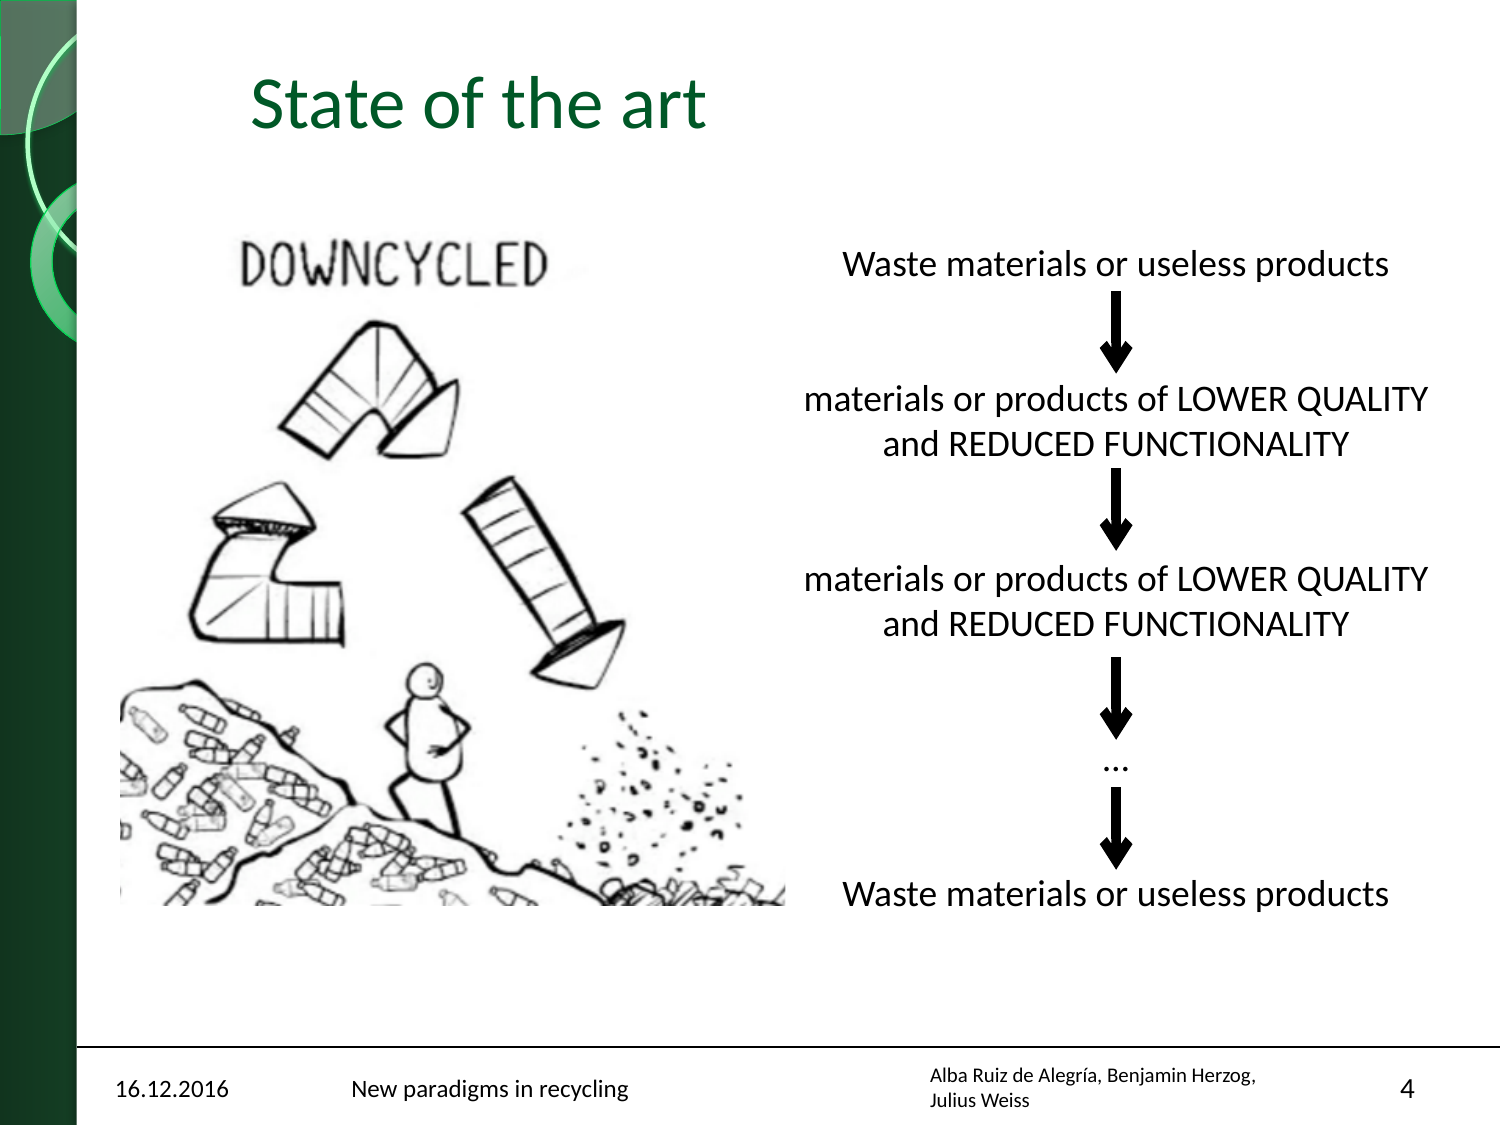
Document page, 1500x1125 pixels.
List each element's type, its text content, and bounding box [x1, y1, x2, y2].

text_box Waste materials or useless products materials or products of LOWER QUALITY and REDUCED FUNCTIONALITY materials or products of LOWER QUALITY and REDUCED FUNCTIONALITY … Waste materials or useless products [785, 231, 1447, 922]
title State of the art [235, 4, 1466, 193]
picture [119, 231, 786, 906]
